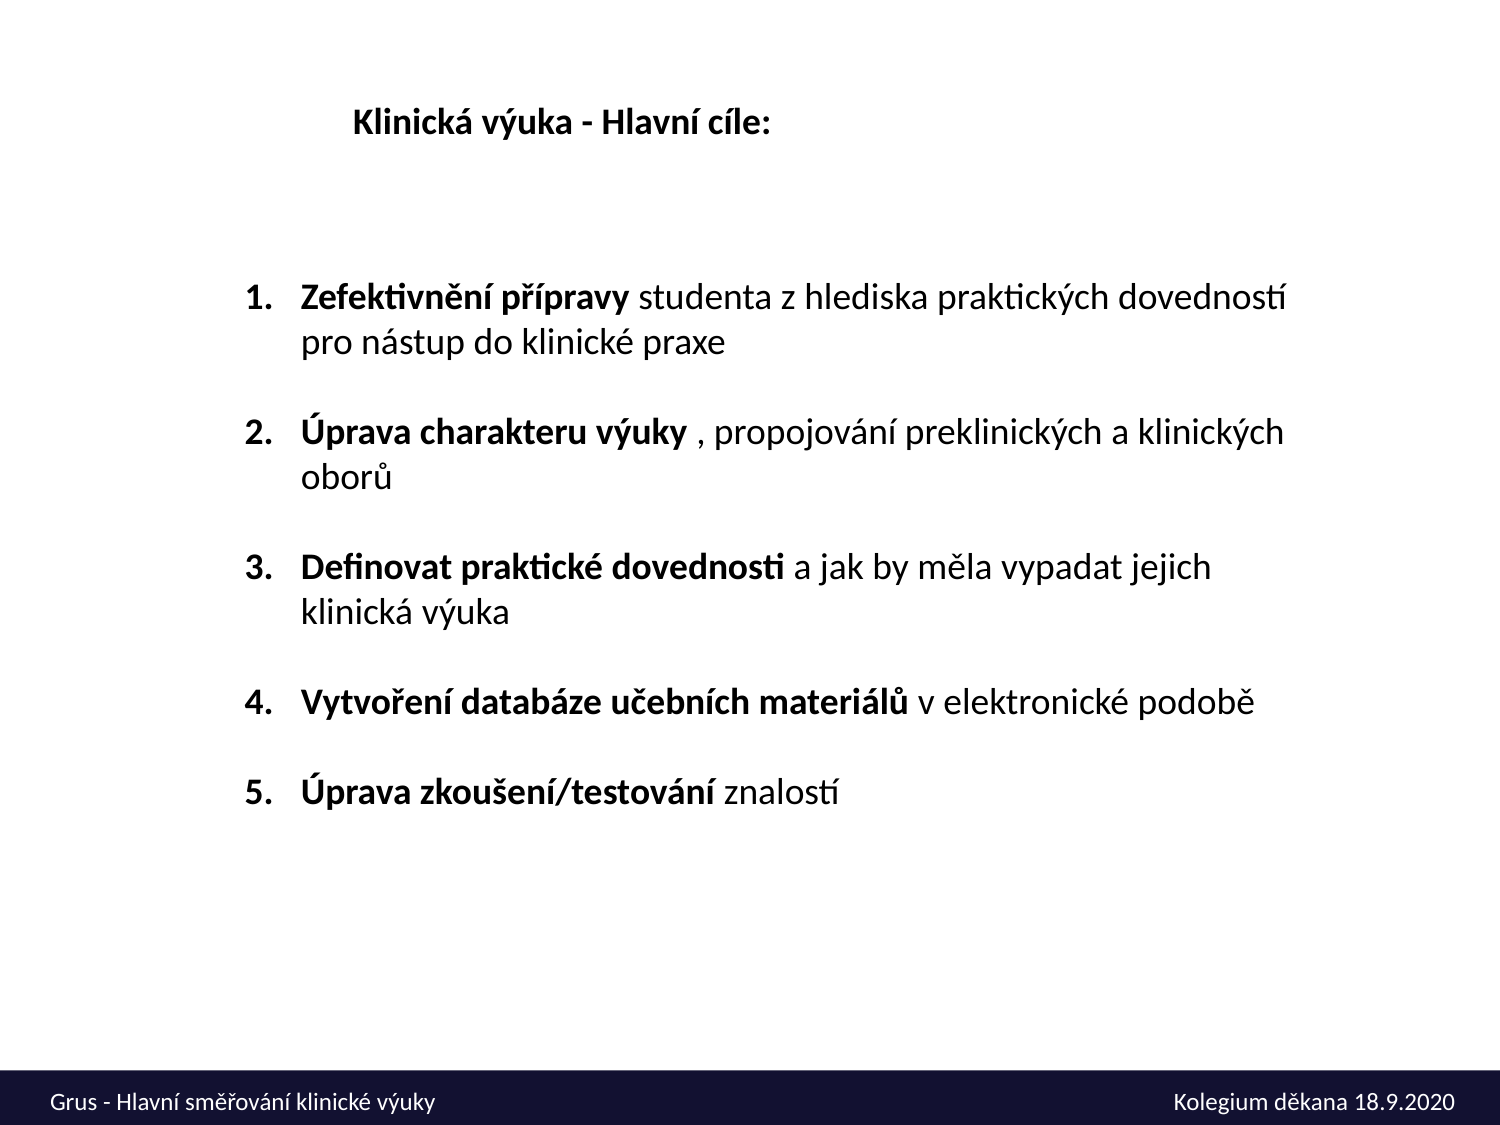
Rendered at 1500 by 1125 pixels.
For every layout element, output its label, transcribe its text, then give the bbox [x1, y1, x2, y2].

list Kolegium děkana 18.9.2020 [1151, 1077, 1471, 1118]
text_box Klinická výuka - Hlavní cíle: [338, 89, 787, 195]
list Grus - Hlavní směřování klinické výuky [29, 1077, 479, 1118]
text_box Zefektivnění přípravy studenta z hlediska praktických dovedností pro nástup do klinické praxe Úprava charakteru výuky , propojování preklinických a klinických oborů Definovat praktické dovednosti a jak by měla vypadat jejich klinická výuka Vytvoření databáze učebních materiálů v elektronické podobě Úprava zkoušení/testování znalostí [229, 219, 1317, 865]
